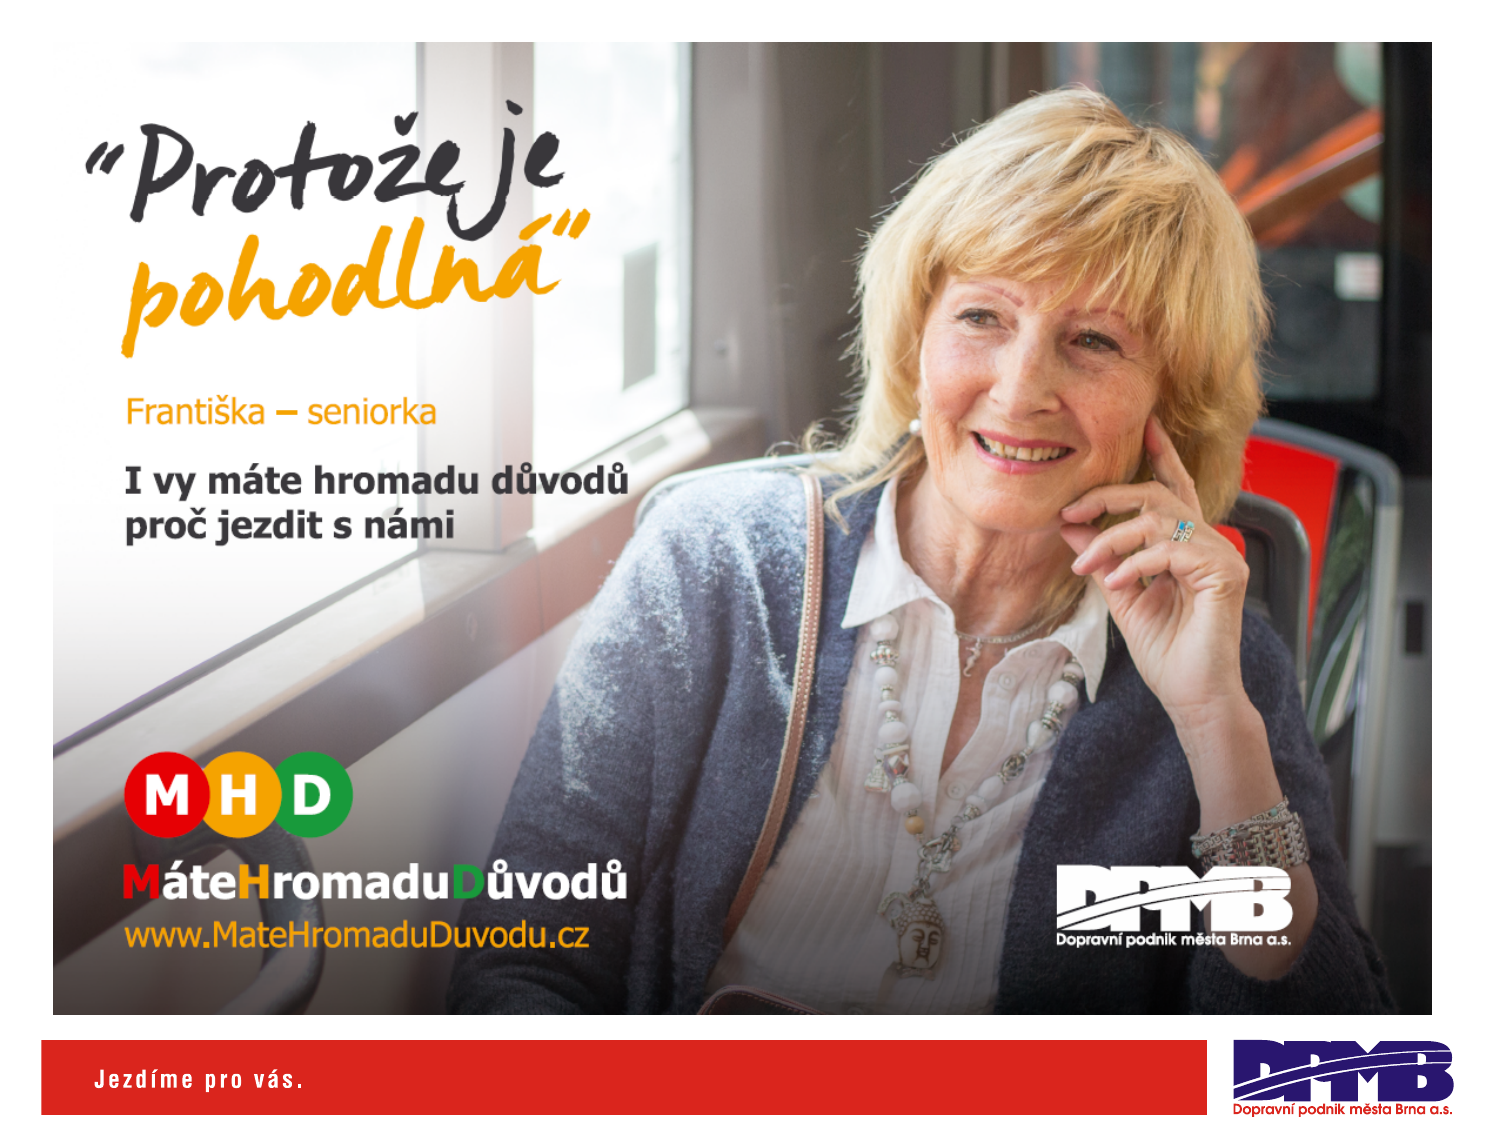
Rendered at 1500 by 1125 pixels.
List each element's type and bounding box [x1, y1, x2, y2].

picture [40, 1039, 1454, 1117]
list [52, 42, 1432, 1015]
